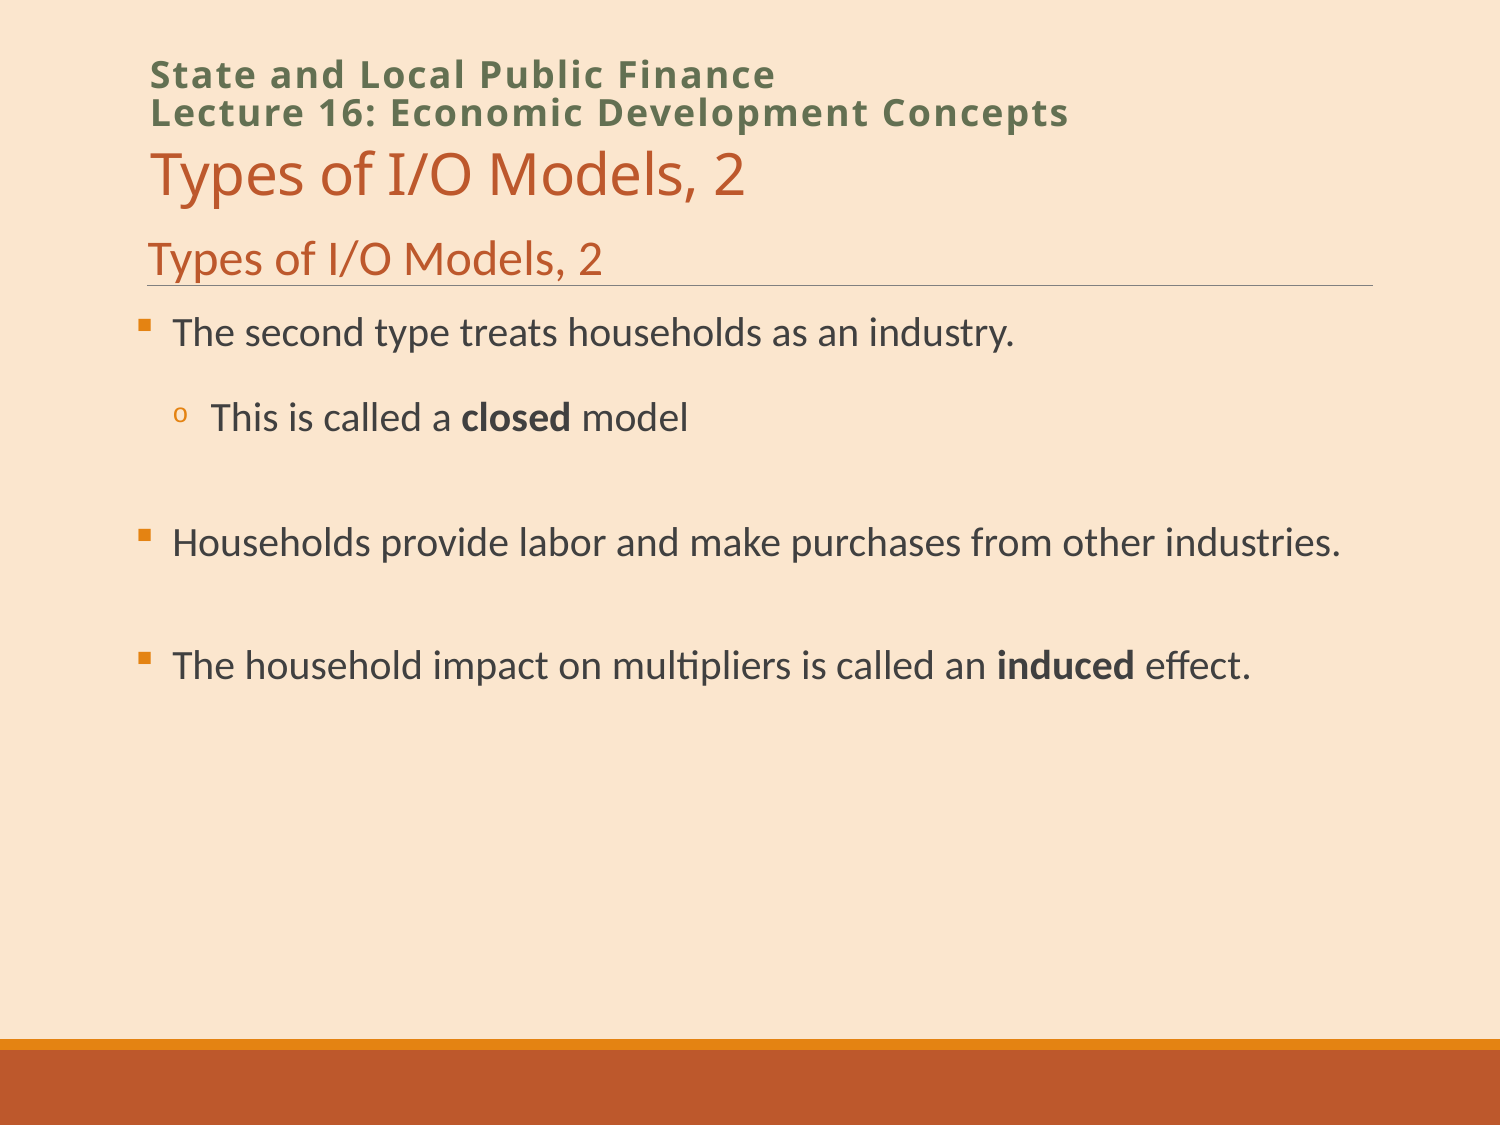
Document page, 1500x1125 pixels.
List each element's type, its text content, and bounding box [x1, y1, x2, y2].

title Types of I/O Models, 2 [135, 47, 1373, 285]
text_box Types of I/O Models, 2 [132, 224, 635, 294]
list The second type treats households as an industry. This is called a closed model Households provide labor and make purchases from other industries. The household impact on multipliers is called an induced effect. [135, 302, 1373, 963]
